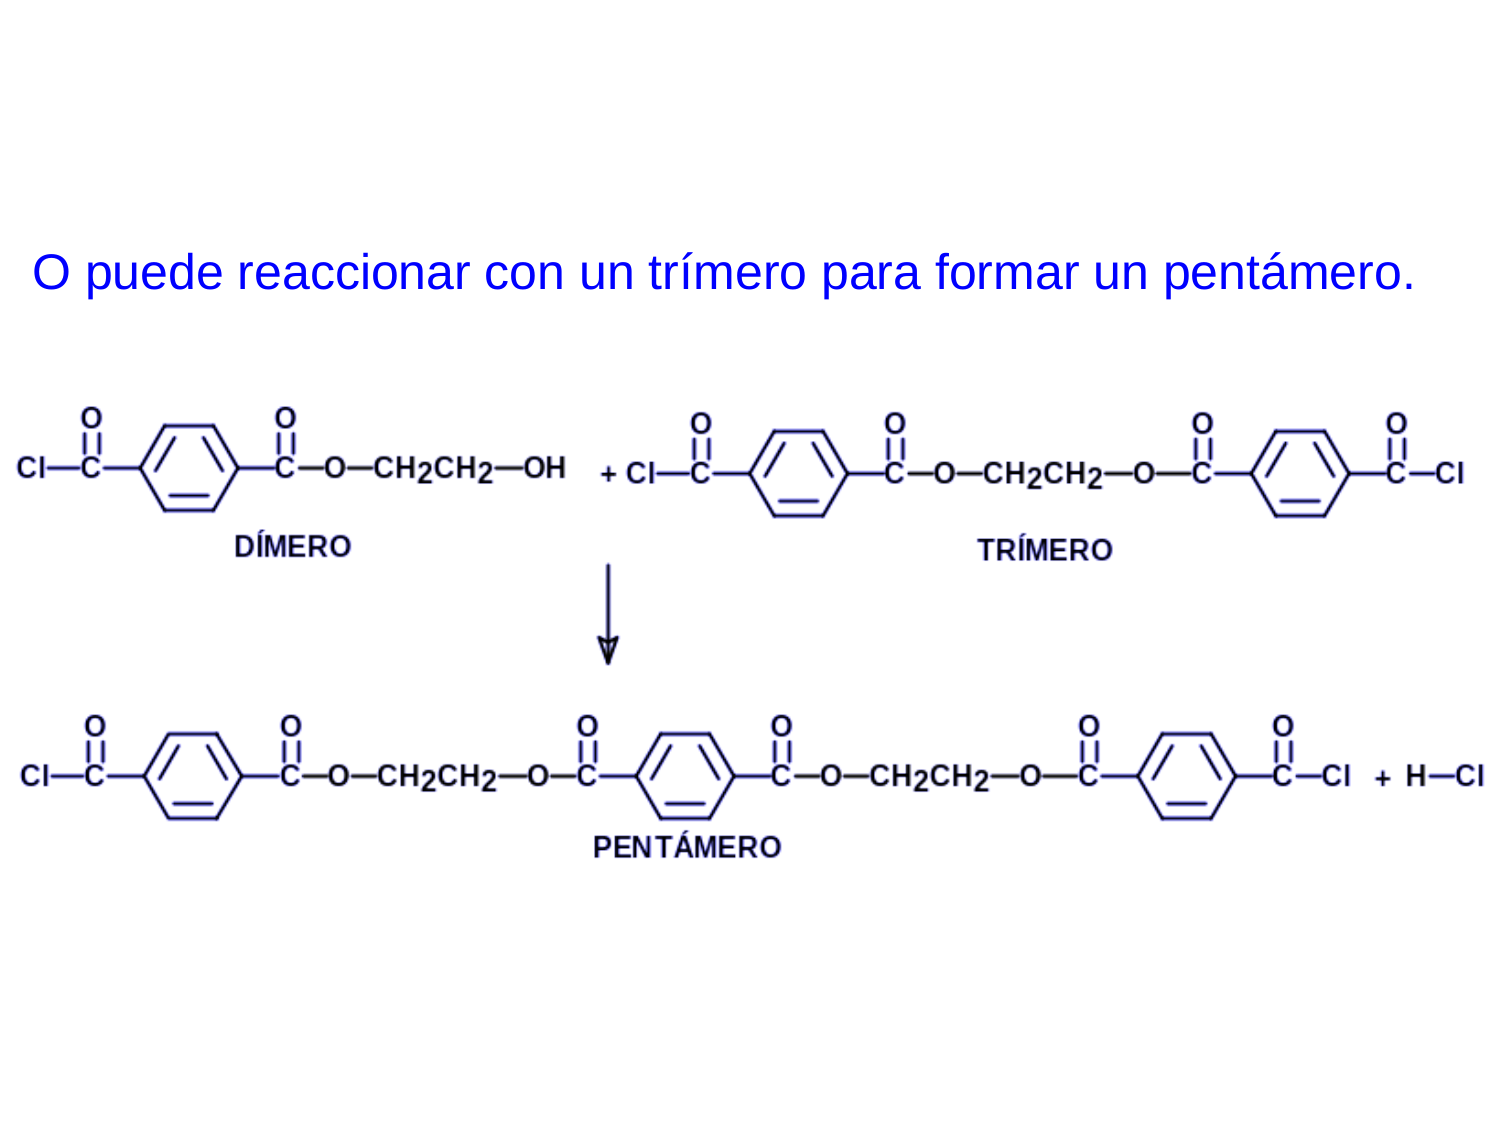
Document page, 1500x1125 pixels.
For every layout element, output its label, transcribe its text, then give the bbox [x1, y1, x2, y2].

picture [0, 385, 1500, 882]
text_box O puede reaccionar con un trímero para formar un pentámero. [17, 232, 1484, 307]
